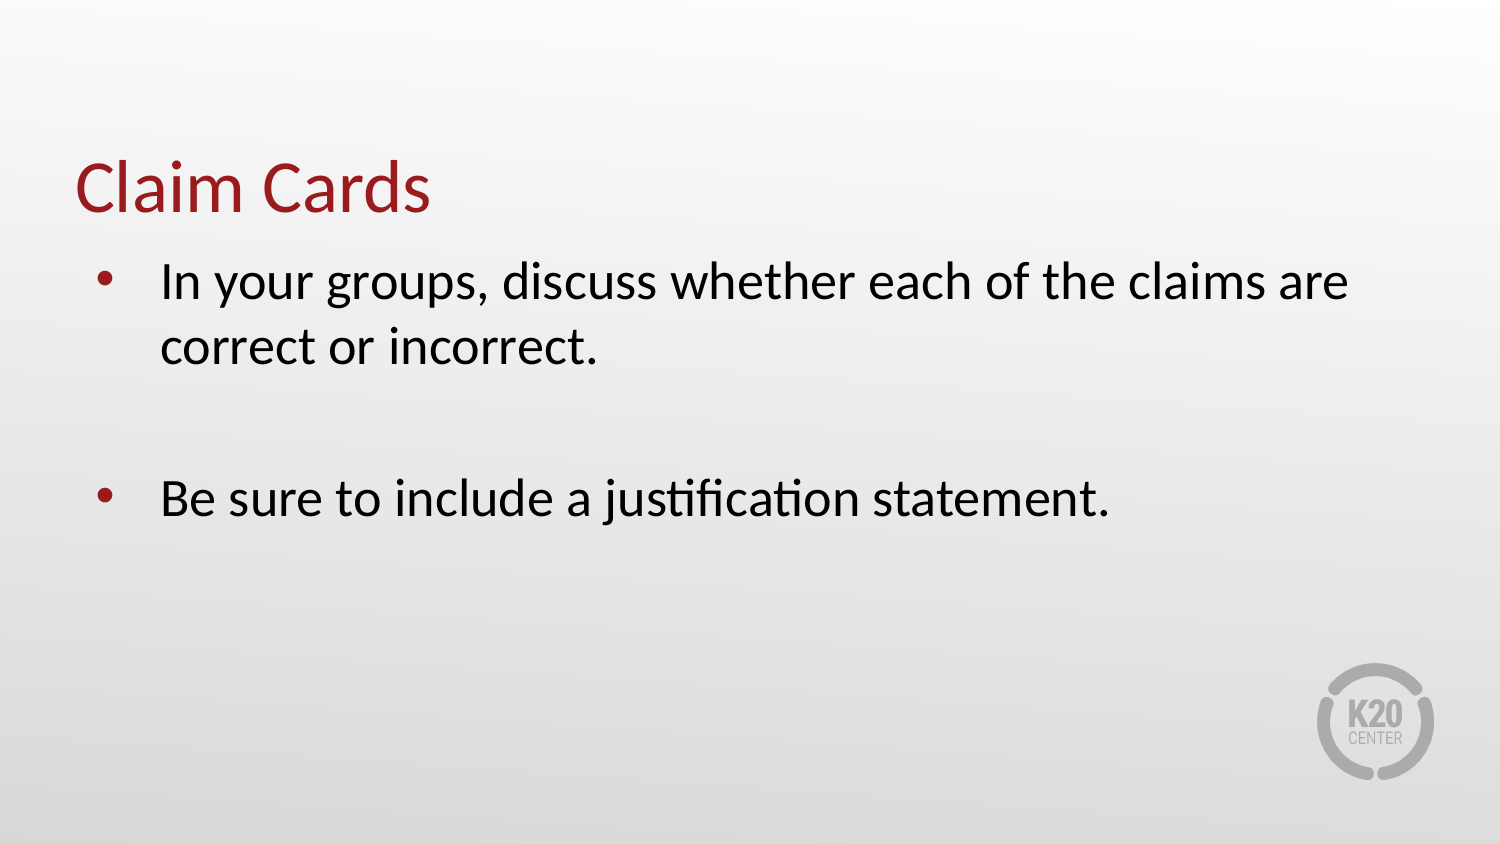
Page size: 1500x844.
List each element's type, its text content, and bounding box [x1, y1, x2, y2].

title Claim Cards [75, 86, 1425, 228]
list In your groups, discuss whether each of the claims are correct or incorrect. Be sure to include a justification statement. [70, 238, 1421, 779]
picture [1300, 646, 1451, 797]
